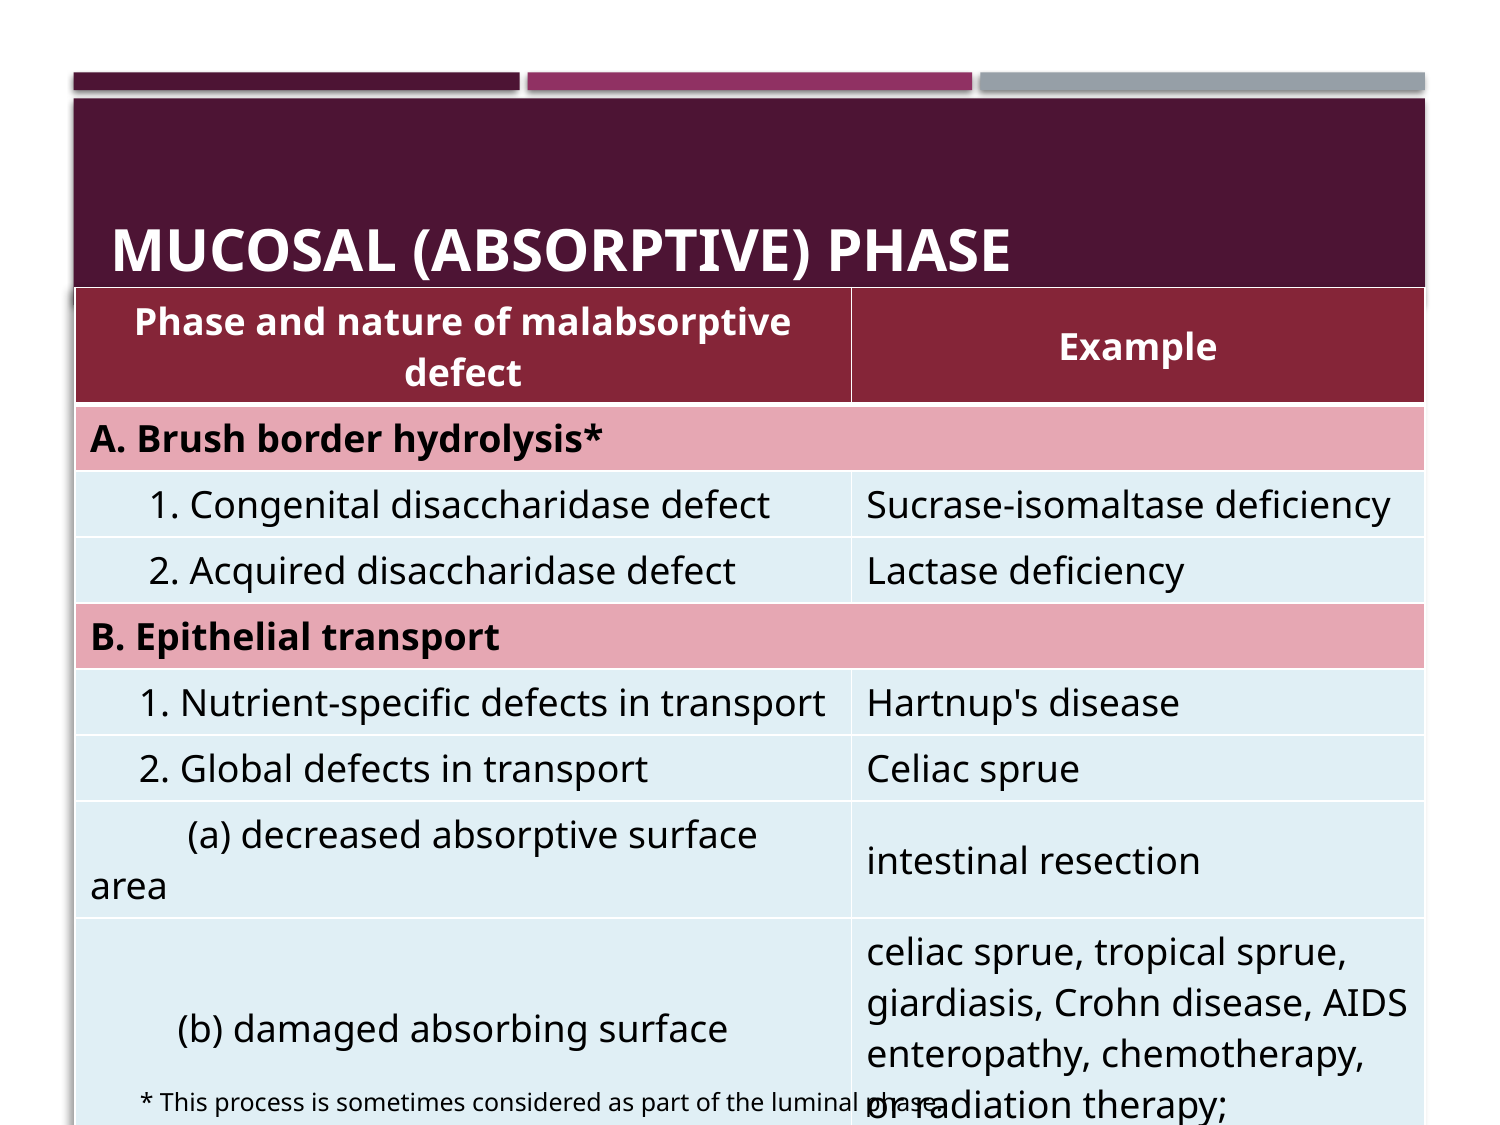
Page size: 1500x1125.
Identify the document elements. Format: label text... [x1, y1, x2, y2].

table_cell 2. Acquired disaccharidase defect [76, 538, 851, 602]
table_cell A. Brush border hydrolysis* [76, 407, 1424, 470]
text_box * This process is sometimes considered as part of the luminal phase. [124, 1079, 1038, 1125]
table_header Phase and nature of malabsorptive defect [76, 288, 851, 402]
table_cell Hartnup's disease [852, 670, 1424, 734]
title Mucosal (absorptive) phase [95, 112, 1406, 284]
table_header Example [852, 288, 1424, 402]
table_cell 1. Nutrient-specific defects in transport [76, 670, 851, 734]
table_cell celiac sprue, tropical sprue, giardiasis, Crohn disease, AIDS enteropathy, chemotherapy, or radiation therapy; [852, 919, 1424, 1125]
table_cell 1. Congenital disaccharidase defect [76, 472, 851, 536]
table_cell 2. Global defects in transport [76, 736, 851, 800]
slide_number 41 [1279, 977, 1406, 1037]
table_cell Celiac sprue [852, 736, 1424, 800]
table_cell Lactase deficiency [852, 538, 1424, 602]
table_cell B. Epithelial transport [76, 604, 1424, 668]
table_cell Sucrase-isomaltase deficiency [852, 472, 1424, 536]
table_cell intestinal resection [852, 802, 1424, 917]
table_cell (a) decreased absorptive surface area [76, 802, 851, 917]
table_cell (b) damaged absorbing surface [76, 919, 851, 1125]
